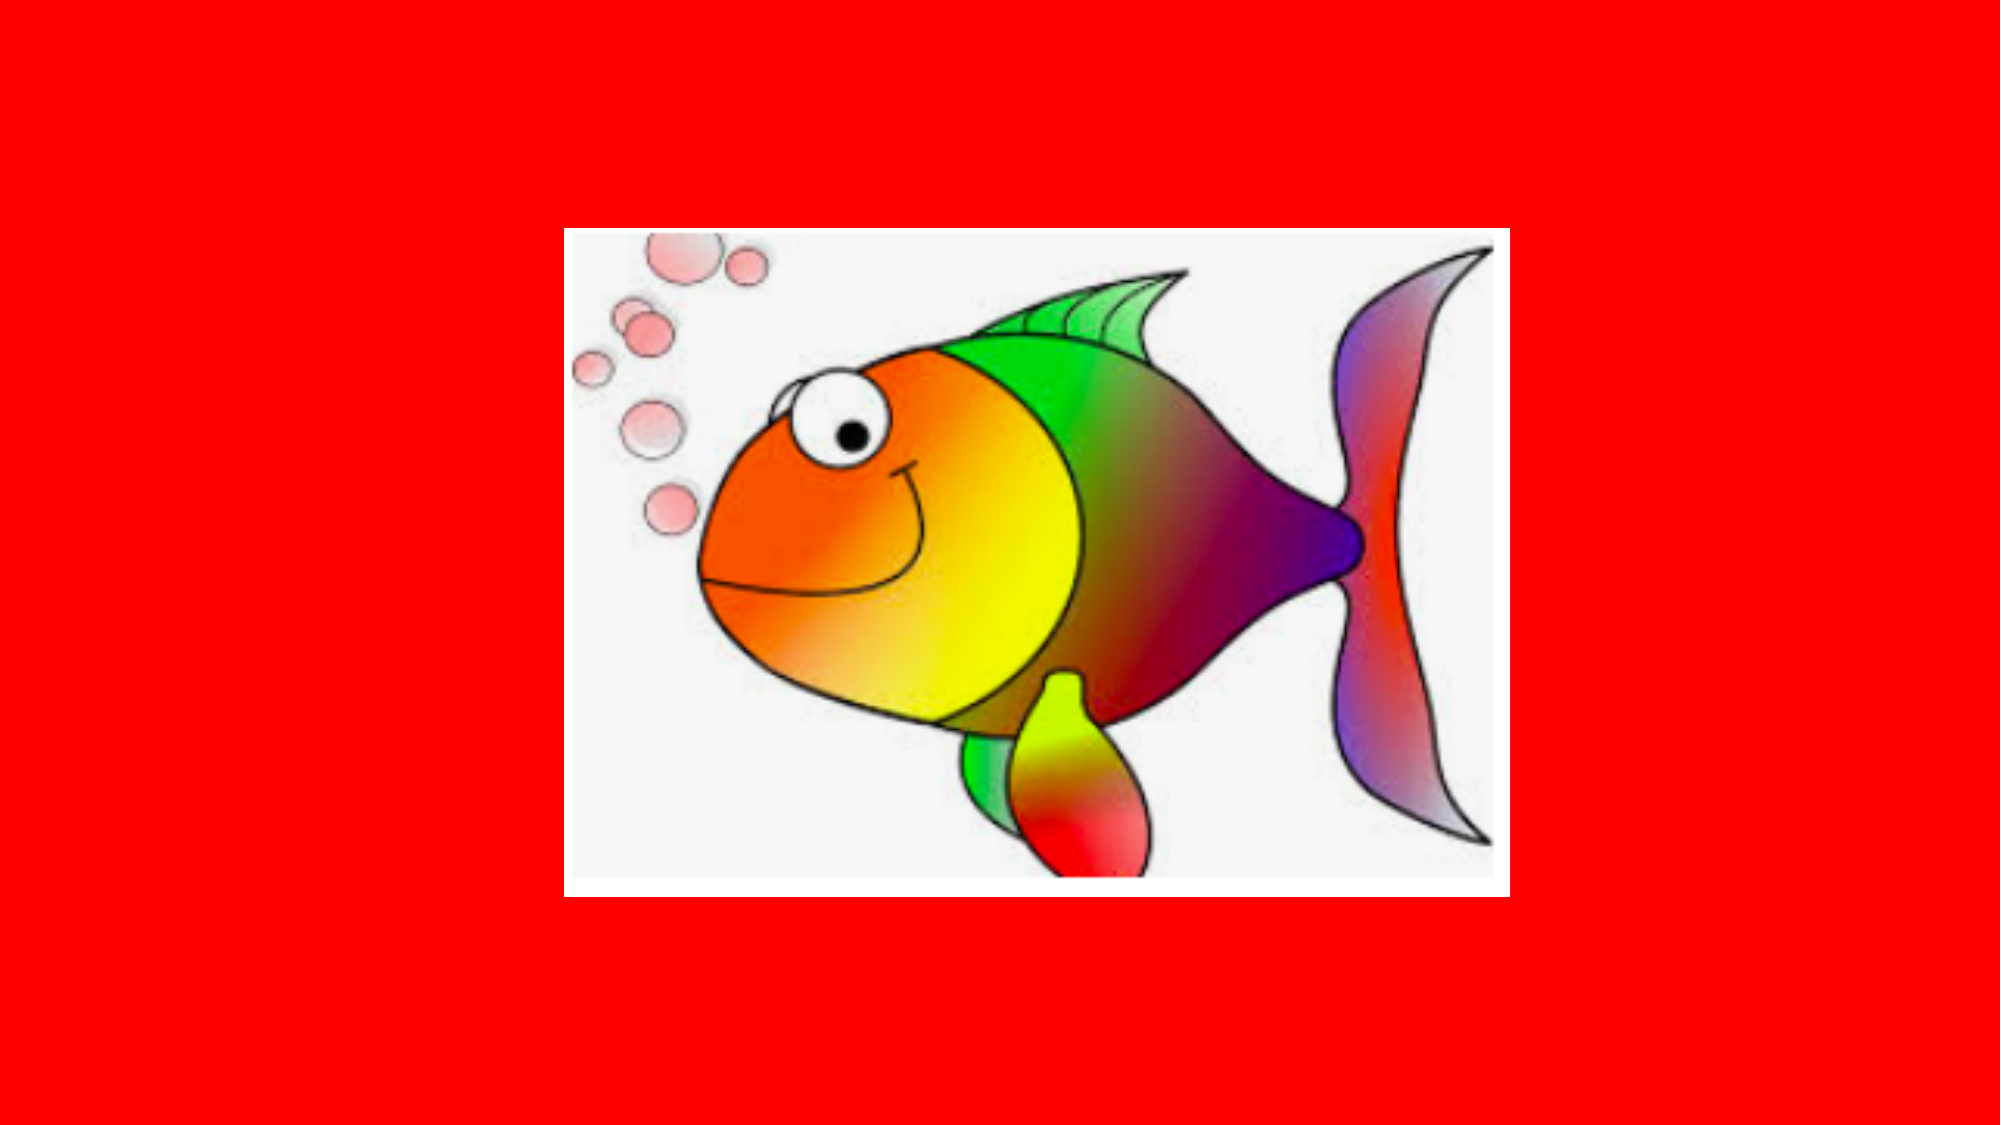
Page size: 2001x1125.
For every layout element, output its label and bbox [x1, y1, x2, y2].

list [564, 228, 1510, 897]
